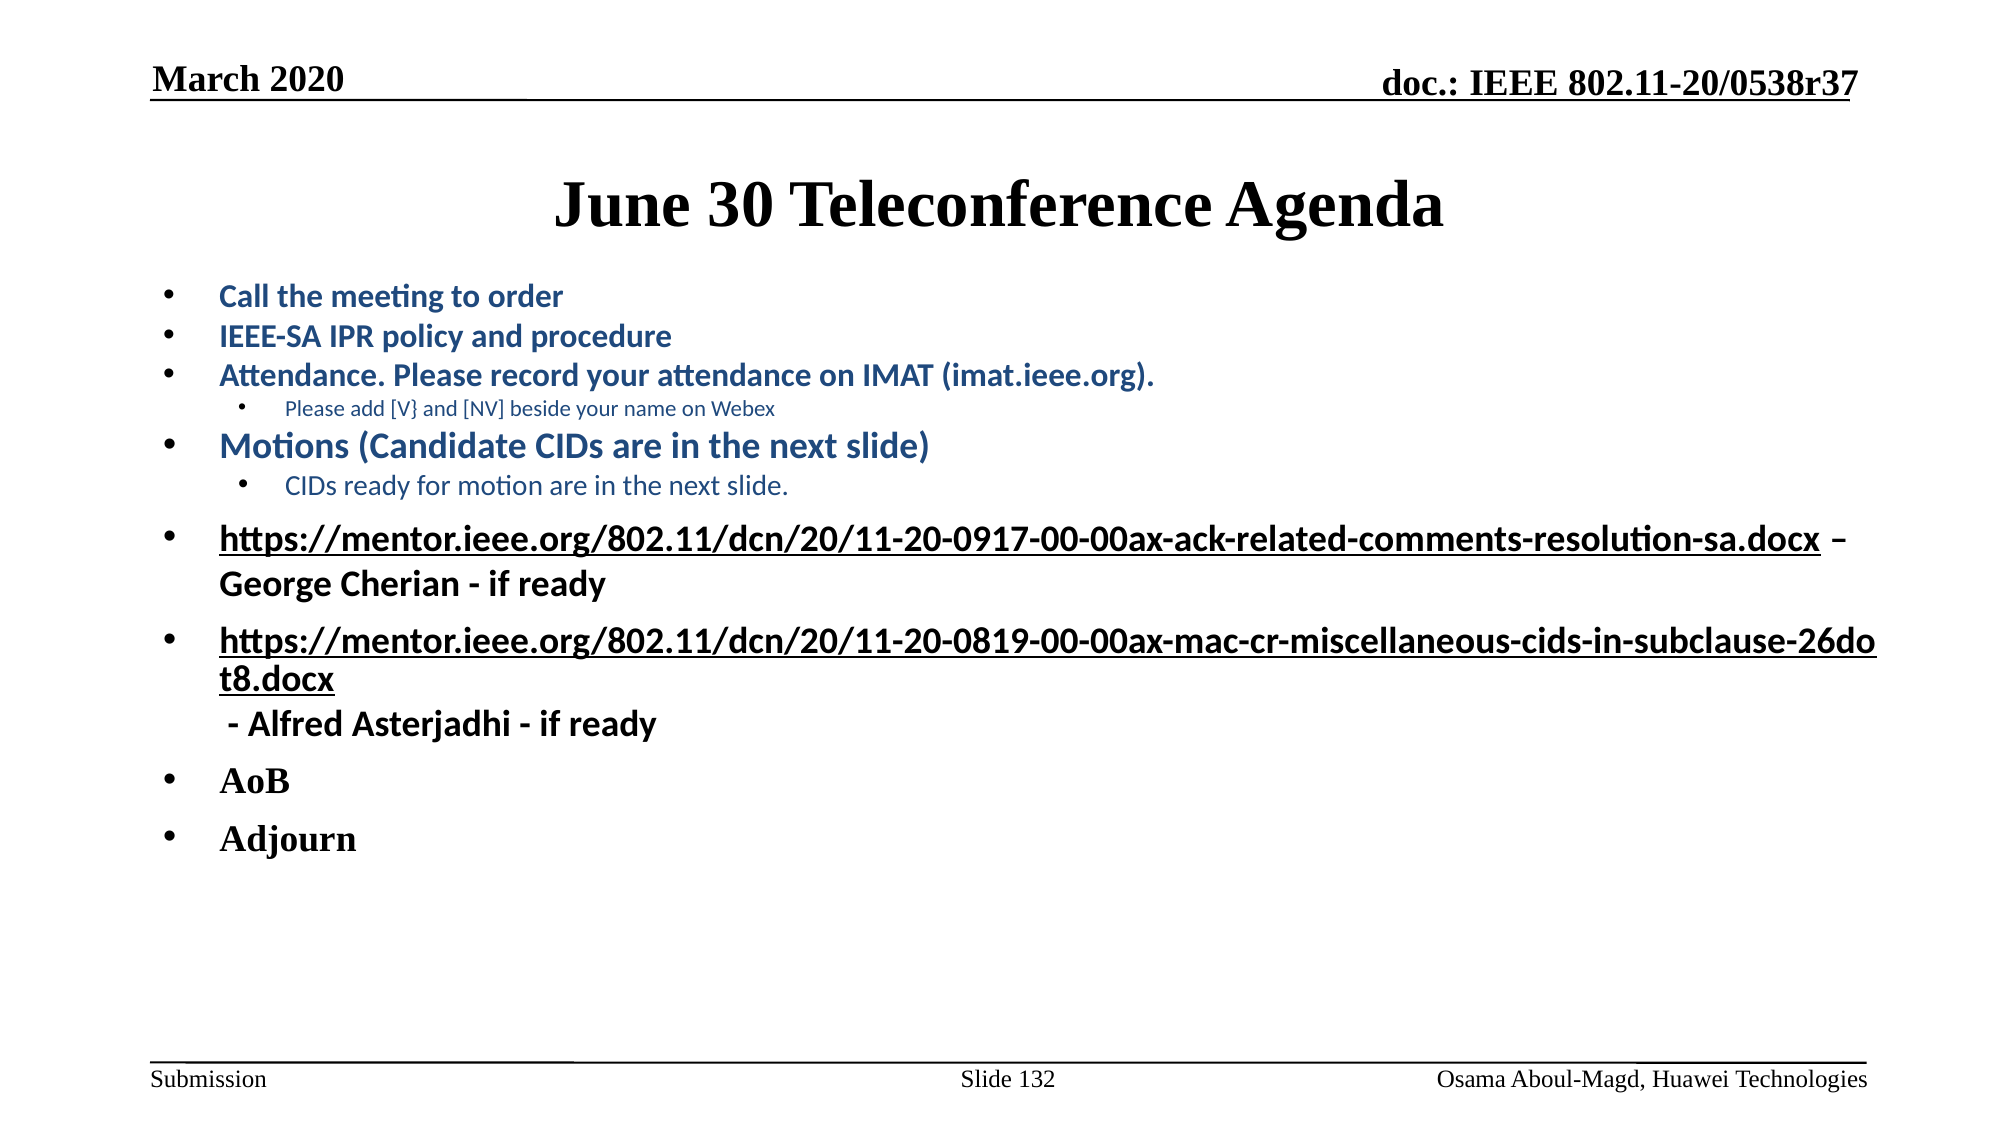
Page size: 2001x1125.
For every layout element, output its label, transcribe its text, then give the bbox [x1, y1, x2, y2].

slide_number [152, 54, 563, 100]
title June 30 Teleconference Agenda [149, 112, 1850, 265]
footer Osama Aboul-Magd, Huawei Technologies [1171, 1061, 1869, 1093]
list Call the meeting to order IEEE-SA IPR policy and procedure Attendance. Please record your attendance on IMAT (imat.ieee.org). Please add [V} and [NV] beside your name on Webex Motions (Candidate CIDs are in the next slide) CIDs ready for motion are in the next slide. https://mentor.ieee.org/802.11/dcn/20/11-20-0917-00-00ax-ack-related-comments-resolution-sa.docx – George Cherian - if ready https://mentor.ieee.org/802.11/dcn/20/11-20-0819-00-00ax-mac-cr-miscellaneous-cids-in-subclause-26dot8.docx - Alfred Asterjadhi - if ready AoB Adjourn [147, 265, 1900, 1017]
slide_number Slide 132 [950, 1061, 1067, 1123]
